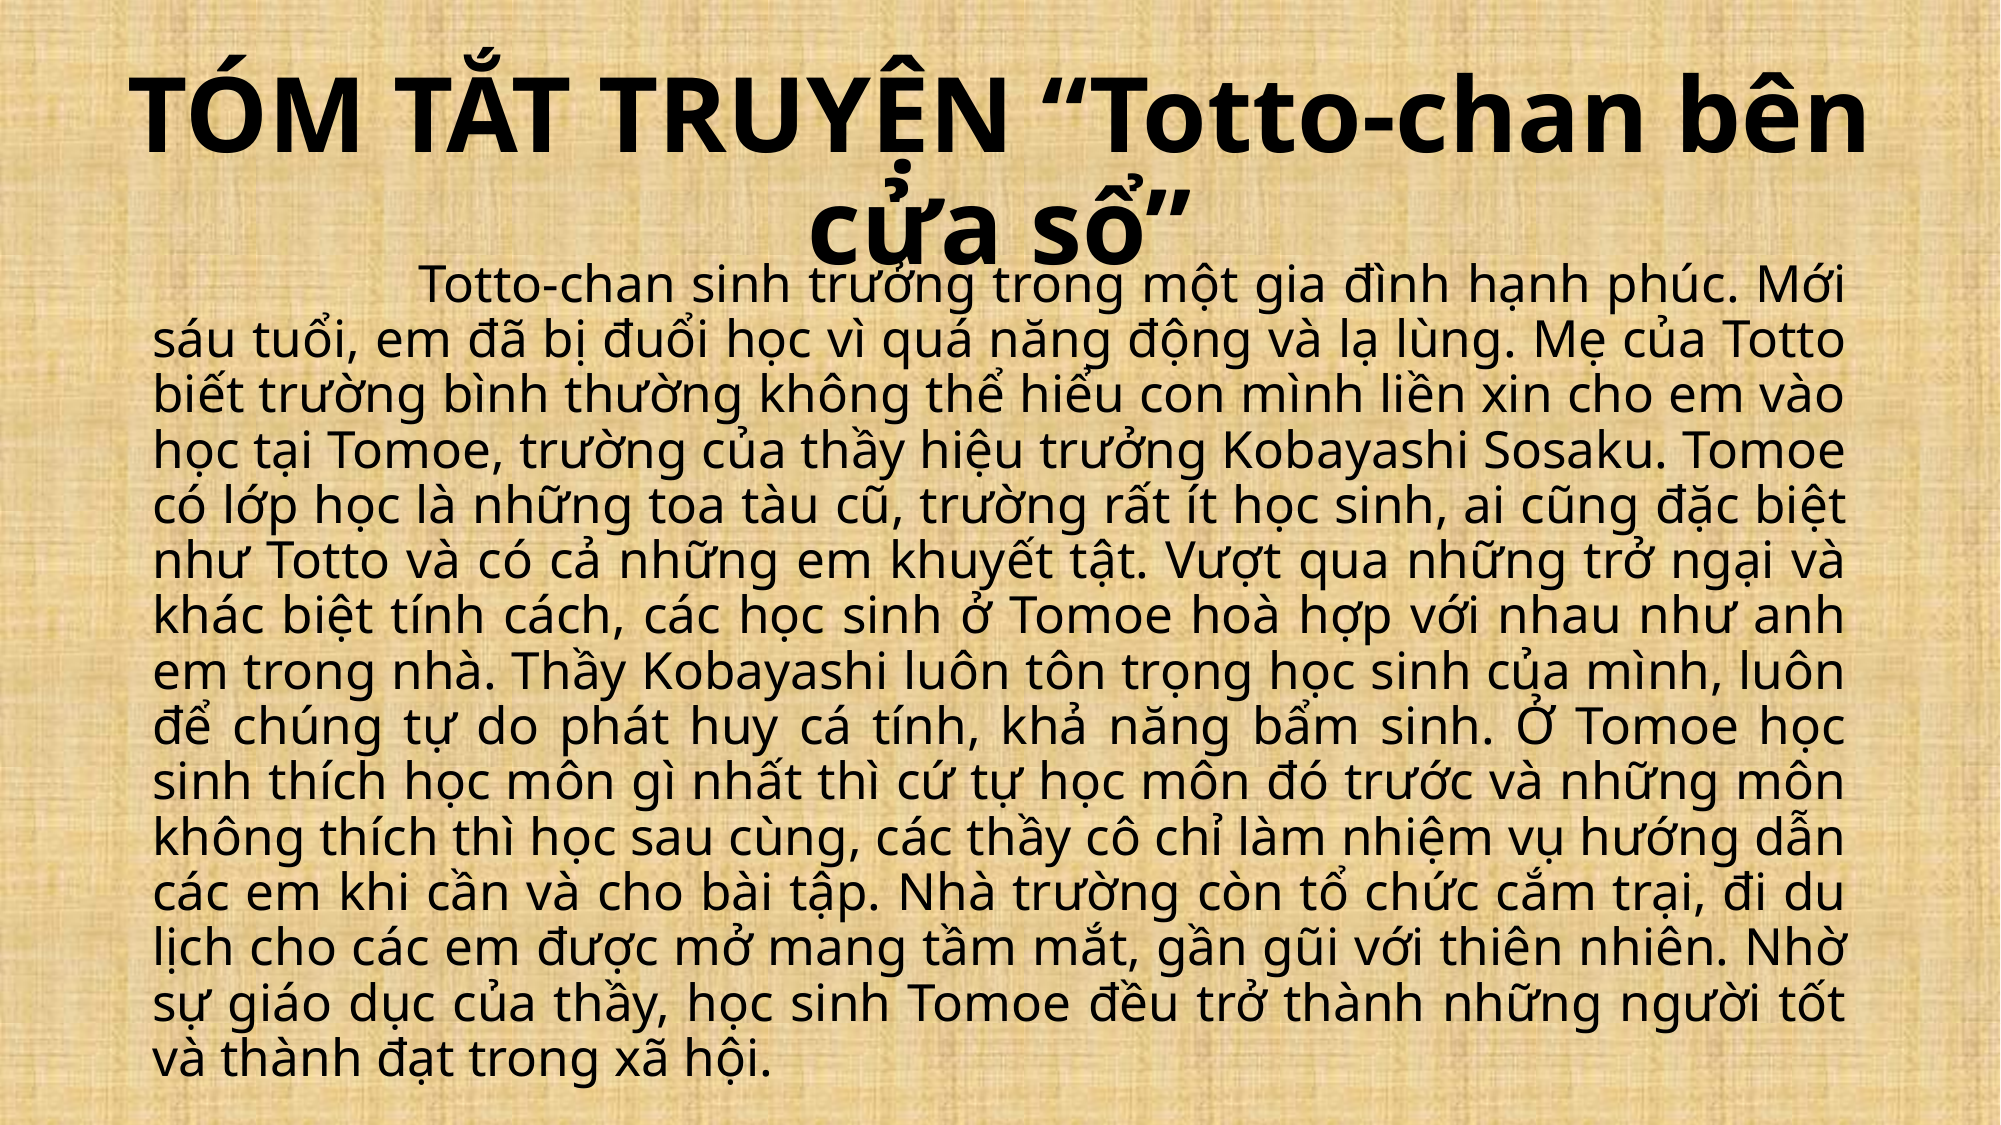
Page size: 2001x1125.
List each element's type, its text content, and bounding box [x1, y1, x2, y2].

title TÓM TẮT TRUYỆN “Totto-chan bên cửa sổ” [87, 66, 1913, 284]
list Totto-chan sinh trưởng trong một gia đình hạnh phúc. Mới sáu tuổi, em đã bị đuổi học vì quá năng động và lạ lùng. Mẹ của Totto biết trường bình thường không thể hiểu con mình liền xin cho em vào học tại Tomoe, trường của thầy hiệu trưởng Kobayashi Sosaku. Tomoe có lớp học là những toa tàu cũ, trường rất ít học sinh, ai cũng đặc biệt như Totto và có cả những em khuyết tật. Vượt qua những trở ngại và khác biệt tính cách, các học sinh ở Tomoe hoà hợp với nhau như anh em trong nhà. Thầy Kobayashi luôn tôn trọng học sinh của mình, luôn để chúng tự do phát huy cá tính, khả năng bẩm sinh. Ở Tomoe học sinh thích học môn gì nhất thì cứ tự học môn đó trước và những môn không thích thì học sau cùng, các thầy cô chỉ làm nhiệm vụ hướng dẫn các em khi cần và cho bài tập. Nhà trường còn tổ chức cắm trại, đi du lịch cho các em được mở mang tầm mắt, gần gũi với thiên nhiên. Nhờ sự giáo dục của thầy, học sinh Tomoe đều trở thành những người tốt và thành đạt trong xã hội. [137, 250, 1863, 1098]
picture [0, 0, 2001, 1125]
